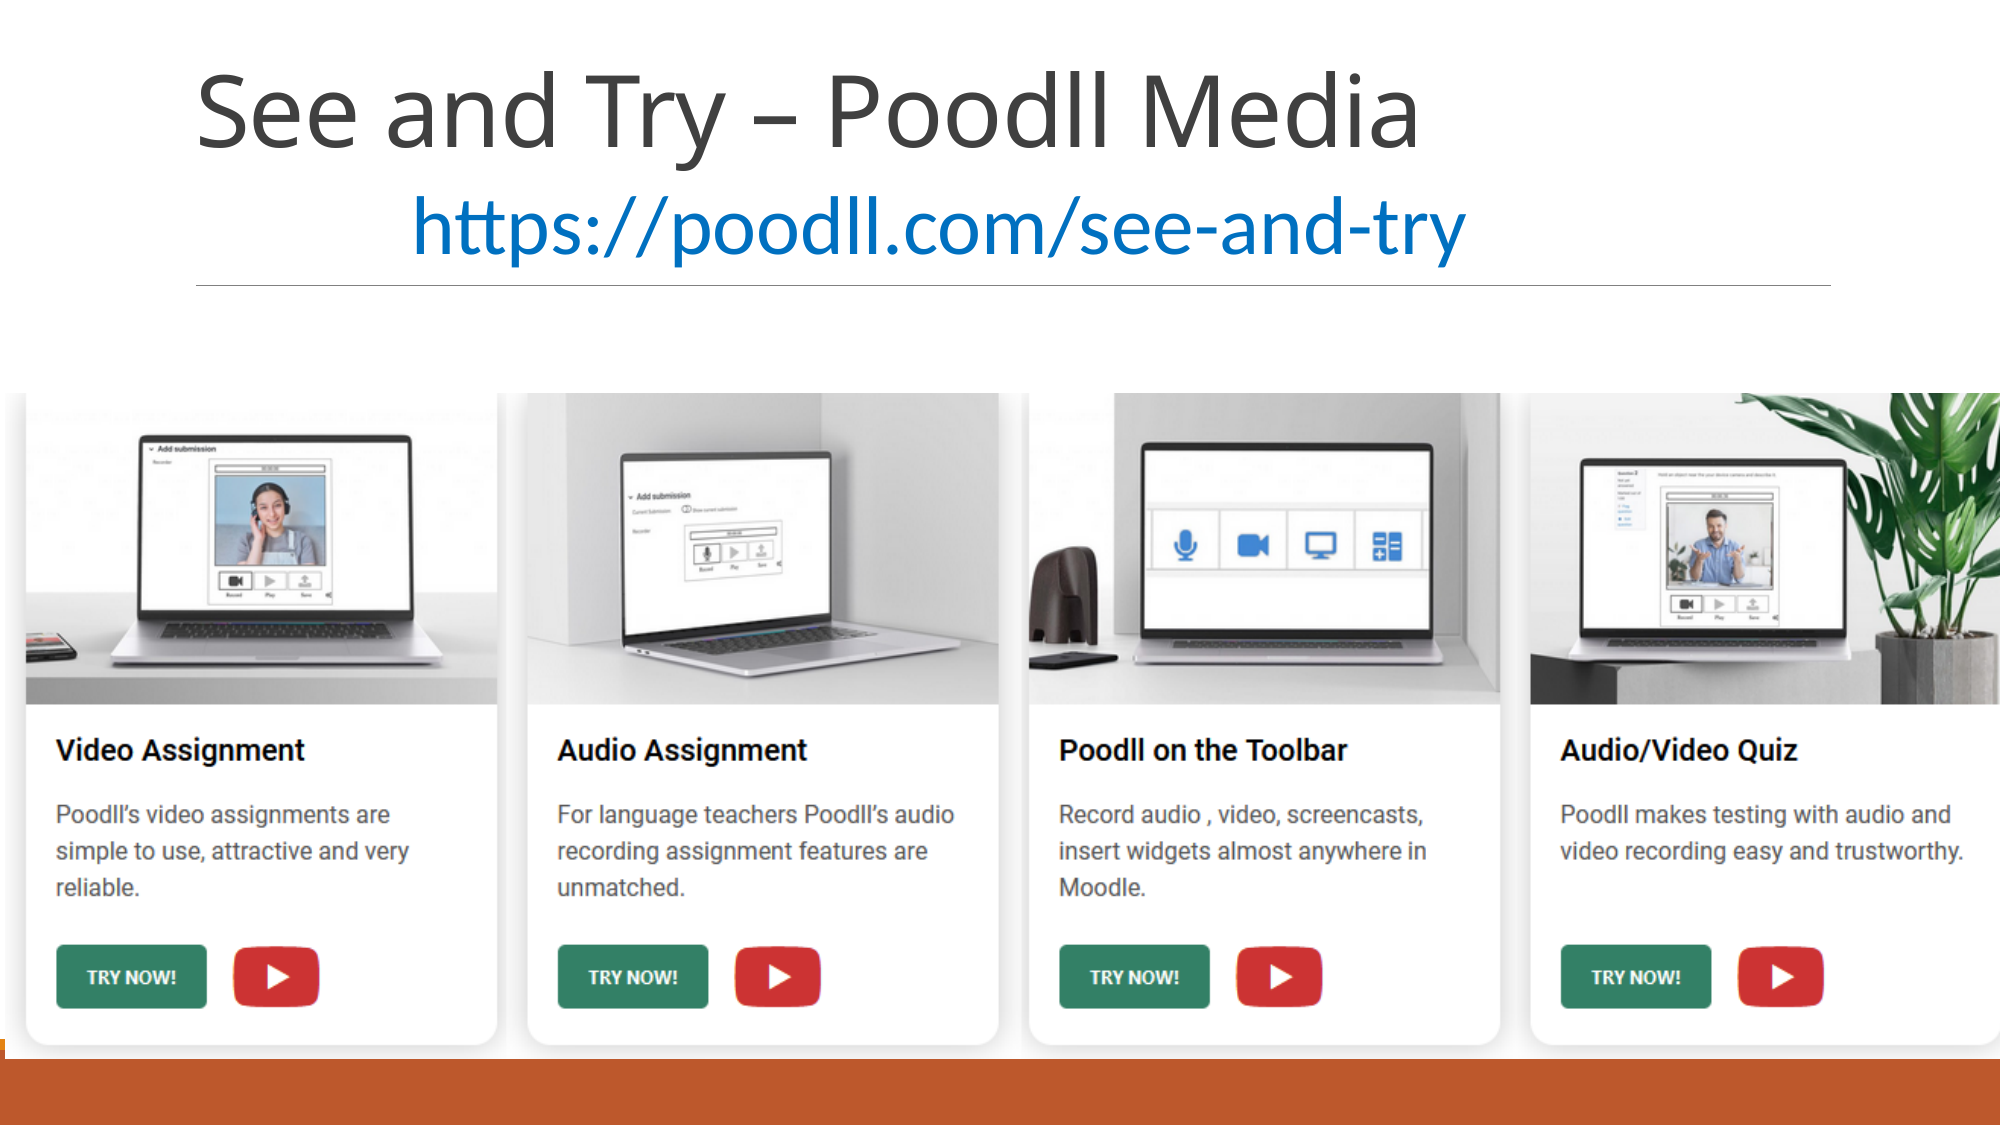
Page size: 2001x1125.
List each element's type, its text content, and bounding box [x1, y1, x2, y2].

picture [4, 392, 2000, 1060]
list https://poodll.com/see-and-try [392, 174, 2000, 356]
title See and Try – Poodll Media [180, 47, 1830, 175]
